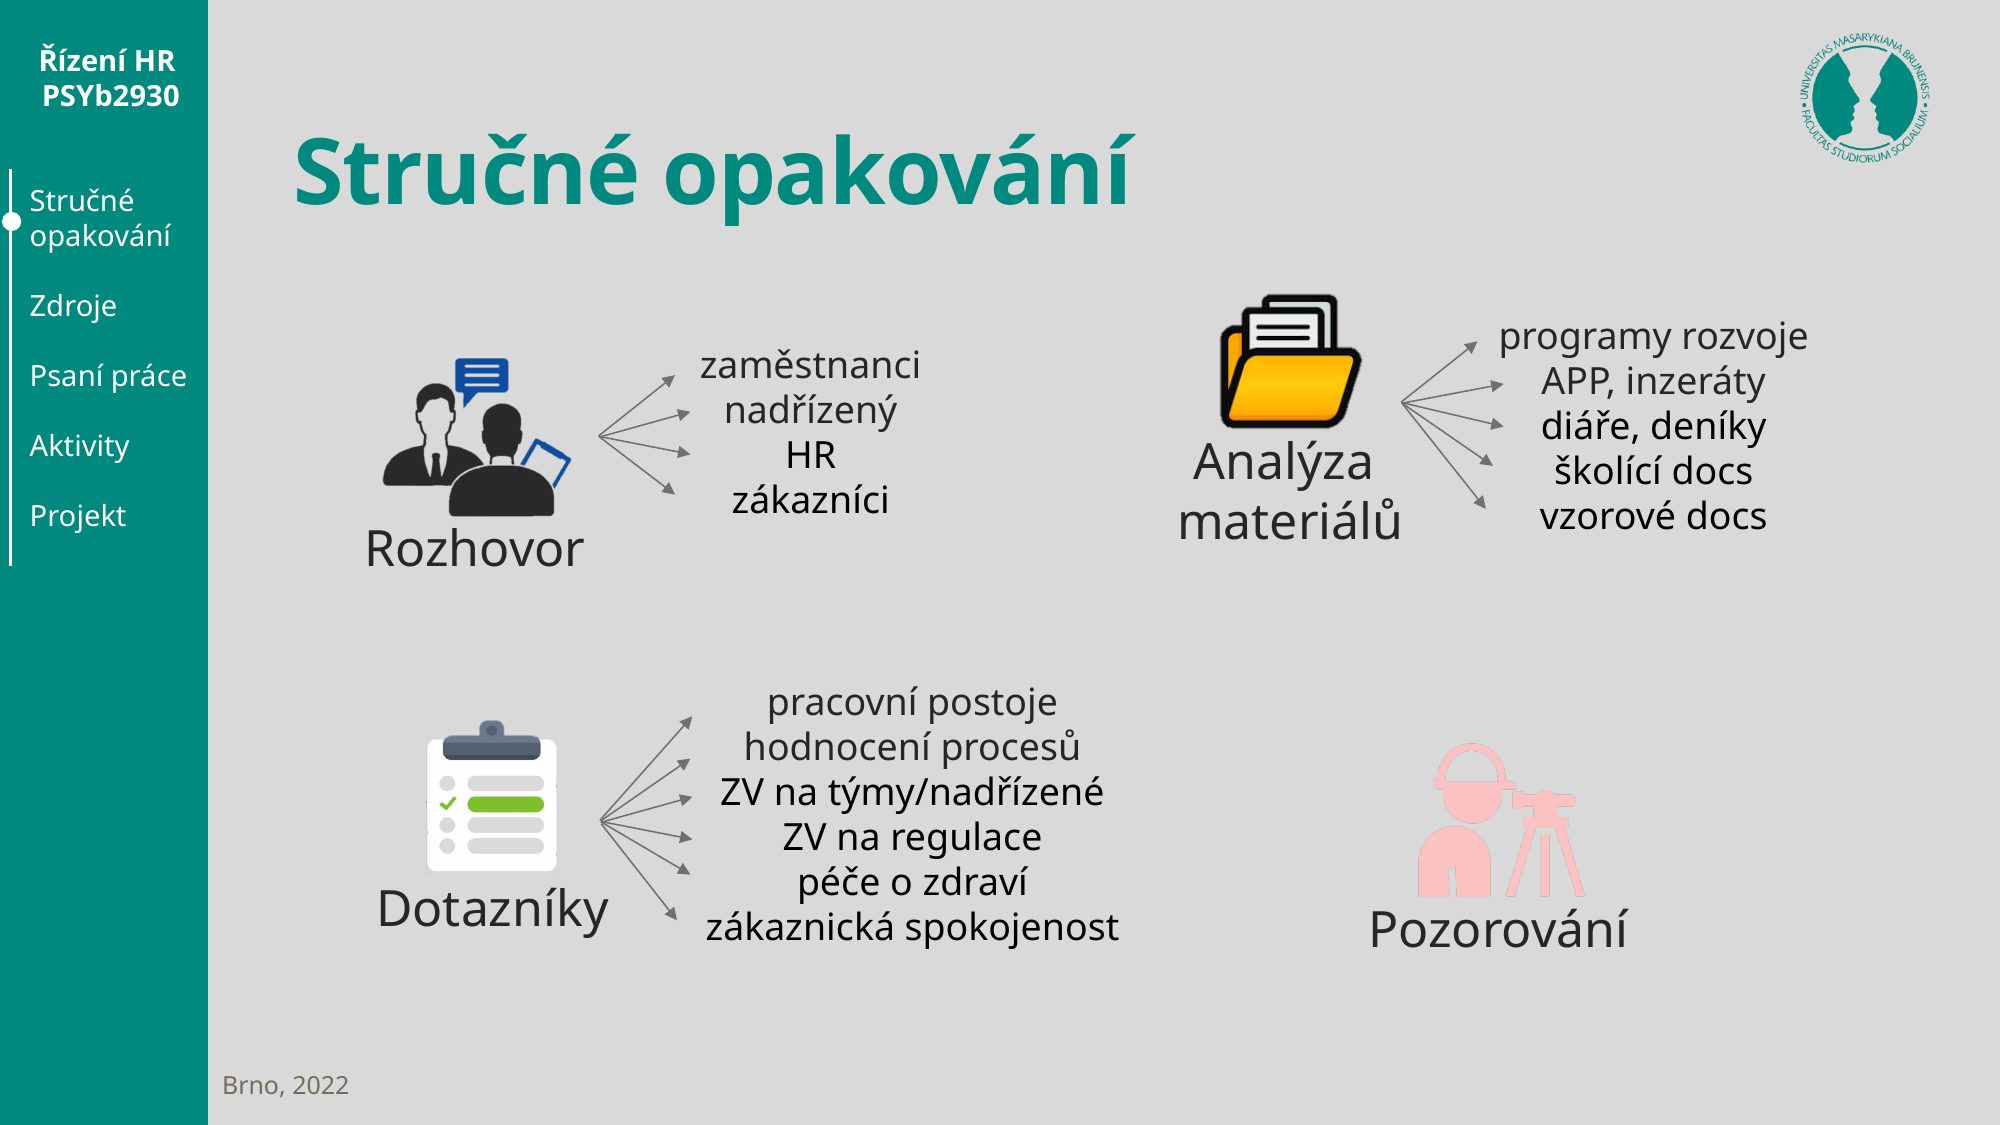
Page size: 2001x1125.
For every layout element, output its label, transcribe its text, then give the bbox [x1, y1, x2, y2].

text_box programy rozvoje APP, inzeráty diáře, deníky školící docs vzorové docs [1430, 304, 1926, 545]
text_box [1490, 403, 1494, 467]
title Stručné opakování [278, 14, 1869, 233]
text_box Brno, 2022 [208, 1050, 1243, 1107]
text_box Řízení HR PSYb2930 Stručné opakování Zdroje Psaní práce Aktivity Projekt [0, 0, 208, 1125]
picture [1796, 29, 1933, 166]
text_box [1499, 402, 1504, 427]
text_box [1401, 402, 1487, 510]
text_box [680, 436, 691, 455]
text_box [598, 374, 676, 407]
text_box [1400, 341, 1478, 380]
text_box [599, 437, 676, 495]
text_box Pozorování [1353, 890, 1644, 965]
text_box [600, 829, 678, 921]
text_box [356, 704, 628, 946]
text_box pracovní postoje hodnocení procesů ZV na týmy/nadřízené ZV na regulace péče o zdraví zákaznická spokojenost [641, 670, 1184, 956]
text_box [17, 213, 22, 230]
text_box zaměstnanci nadřízený HR zákazníci [667, 333, 1083, 529]
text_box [684, 829, 691, 875]
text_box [1400, 383, 1504, 398]
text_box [1159, 248, 1422, 559]
picture [1380, 698, 1614, 933]
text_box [289, 332, 661, 585]
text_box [598, 411, 691, 432]
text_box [599, 716, 693, 821]
